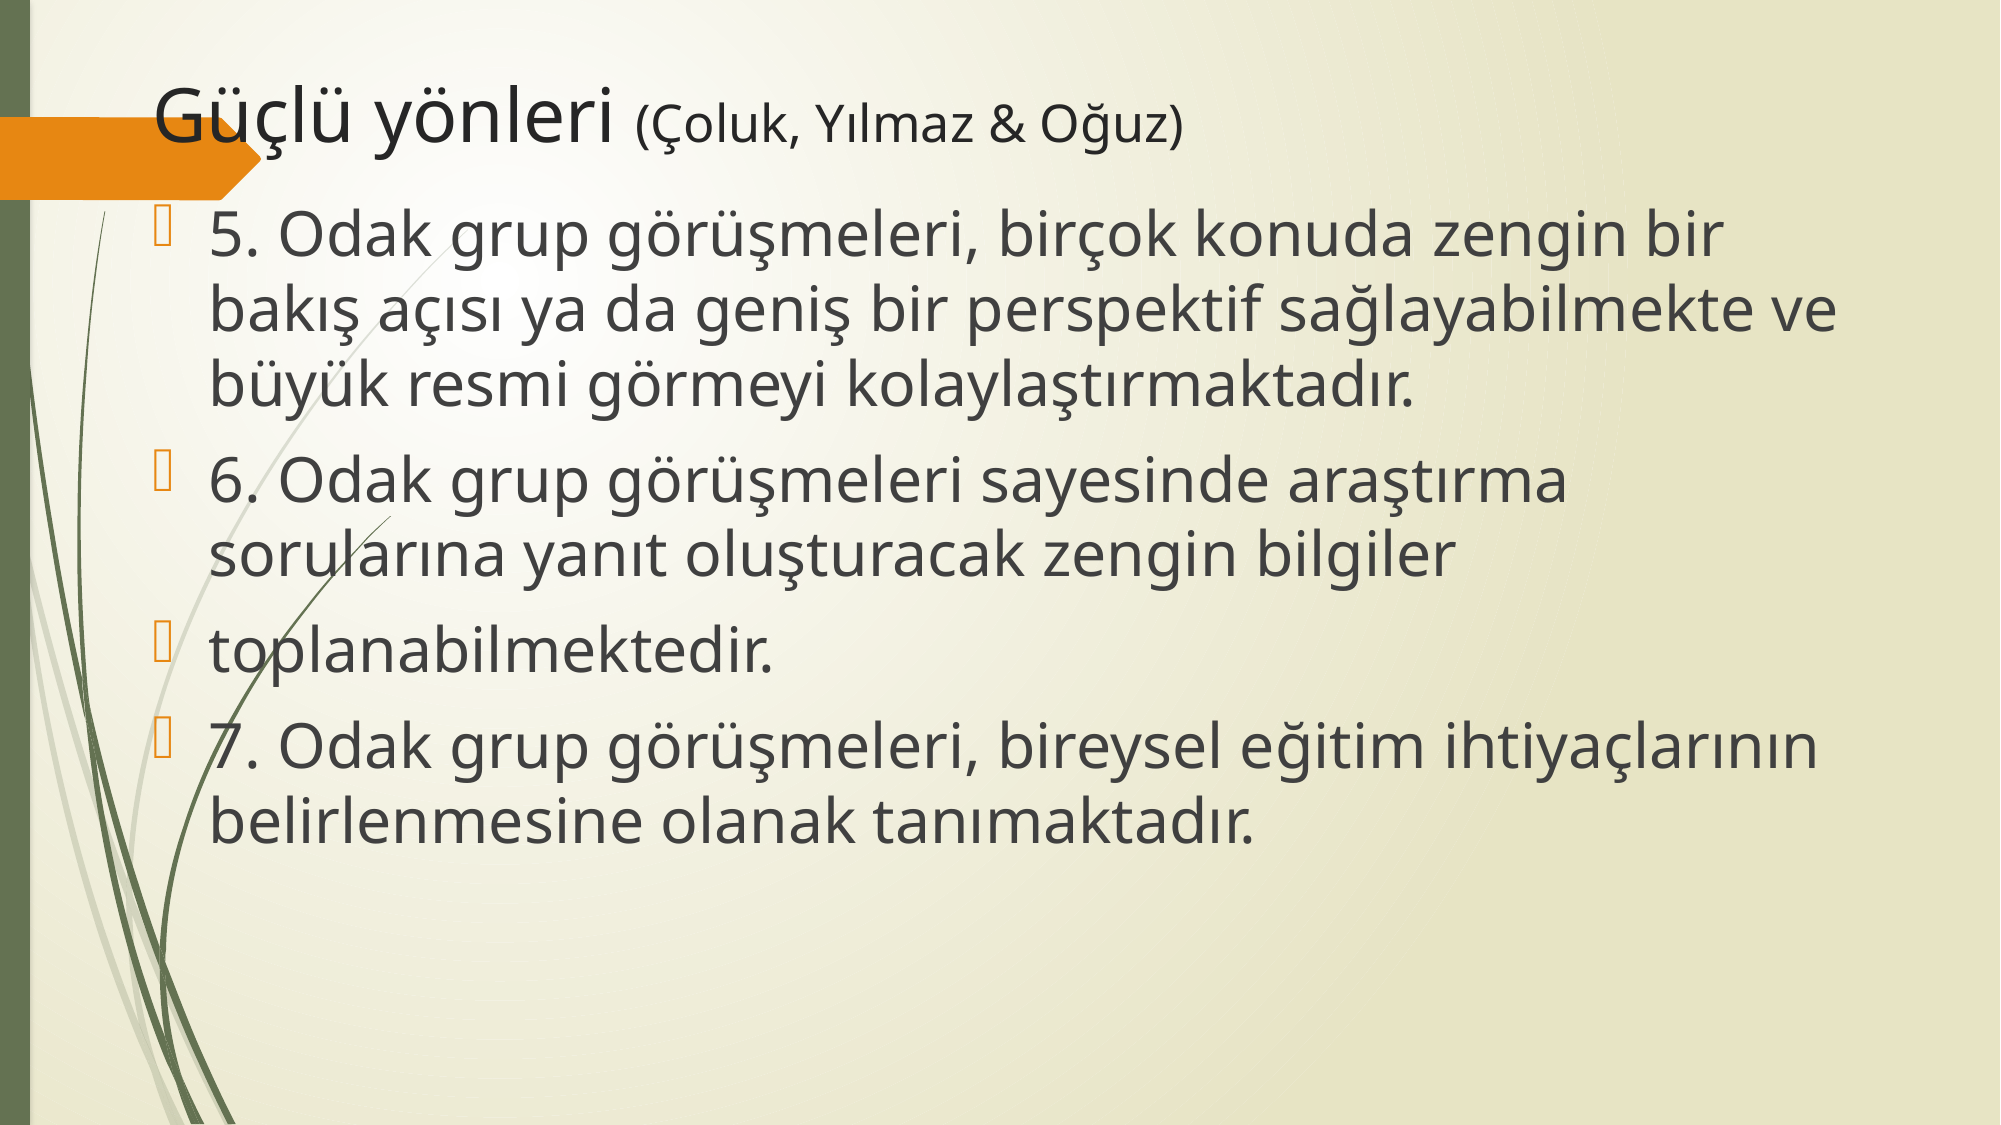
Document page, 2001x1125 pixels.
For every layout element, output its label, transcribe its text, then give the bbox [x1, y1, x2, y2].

title Güçlü yönleri (Çoluk, Yılmaz & Oğuz) [137, 59, 1863, 186]
list 5. Odak grup görüşmeleri, birçok konuda zengin bir bakış açısı ya da geniş bir perspektif sağlayabilmekte ve büyük resmi görmeyi kolaylaştırmaktadır. 6. Odak grup görüşmeleri sayesinde araştırma sorularına yanıt oluşturacak zengin bilgiler toplanabilmektedir. 7. Odak grup görüşmeleri, bireysel eğitim ihtiyaçlarının belirlenmesine olanak tanımaktadır. [137, 186, 1863, 1053]
